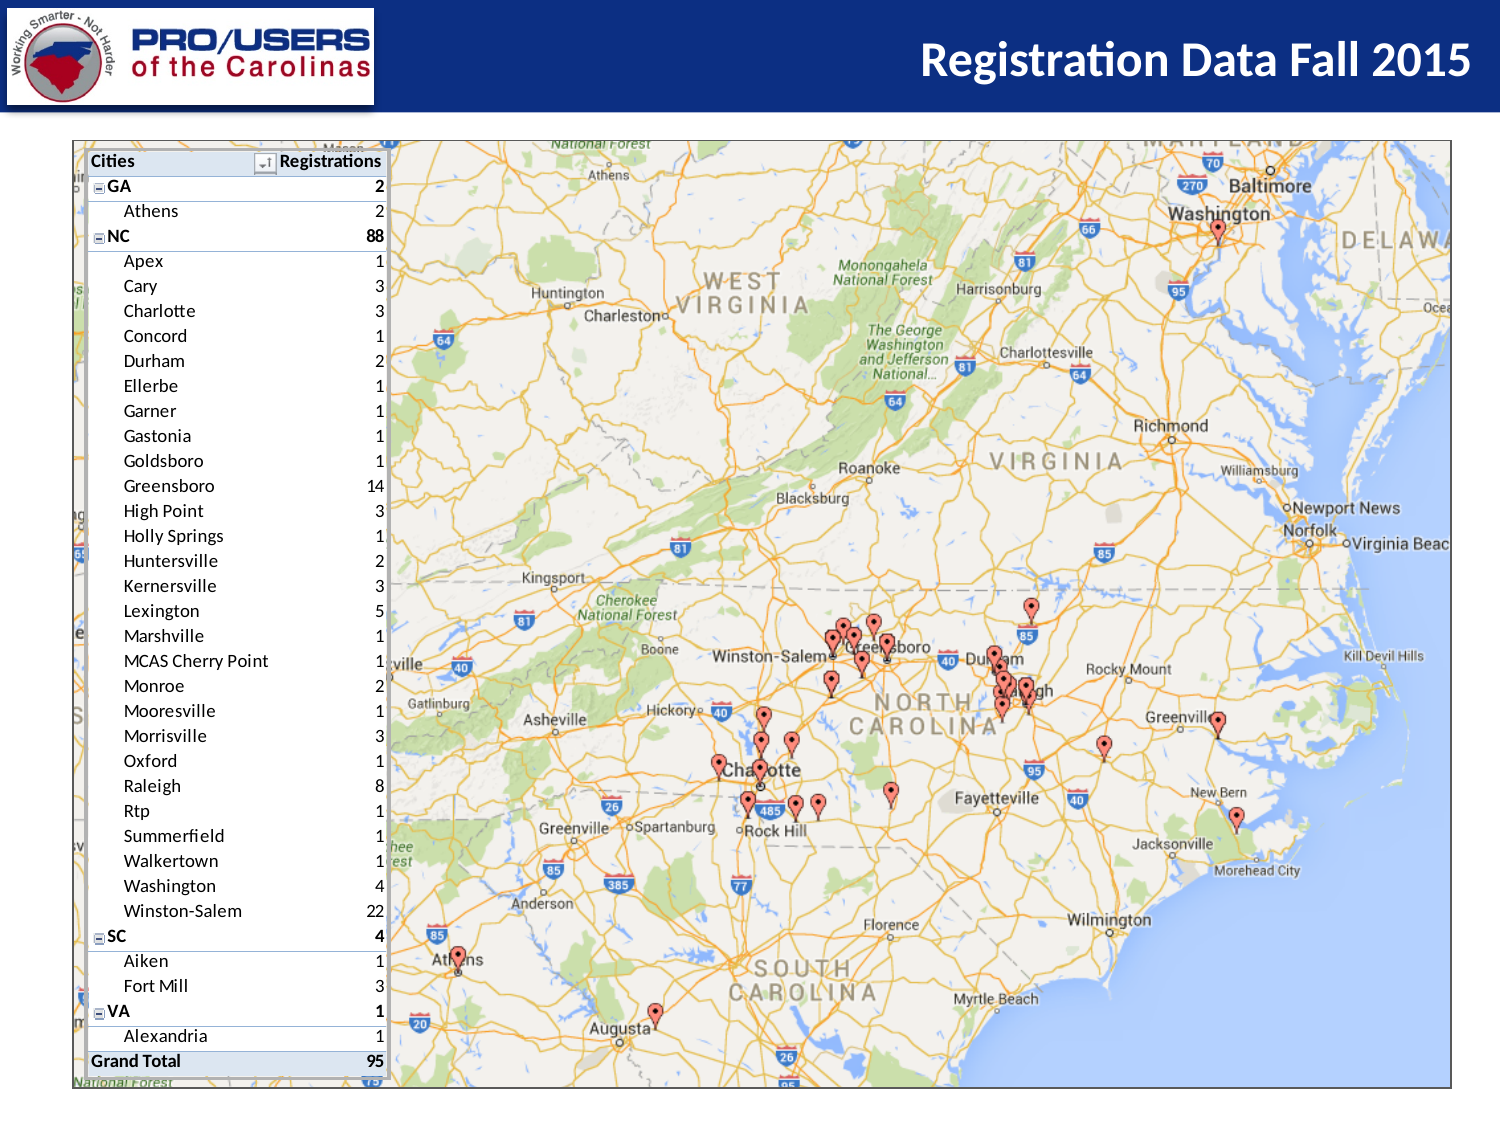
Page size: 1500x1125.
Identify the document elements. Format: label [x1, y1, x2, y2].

picture [7, 8, 374, 105]
picture [73, 141, 1451, 1088]
text_box [87, 150, 388, 1078]
